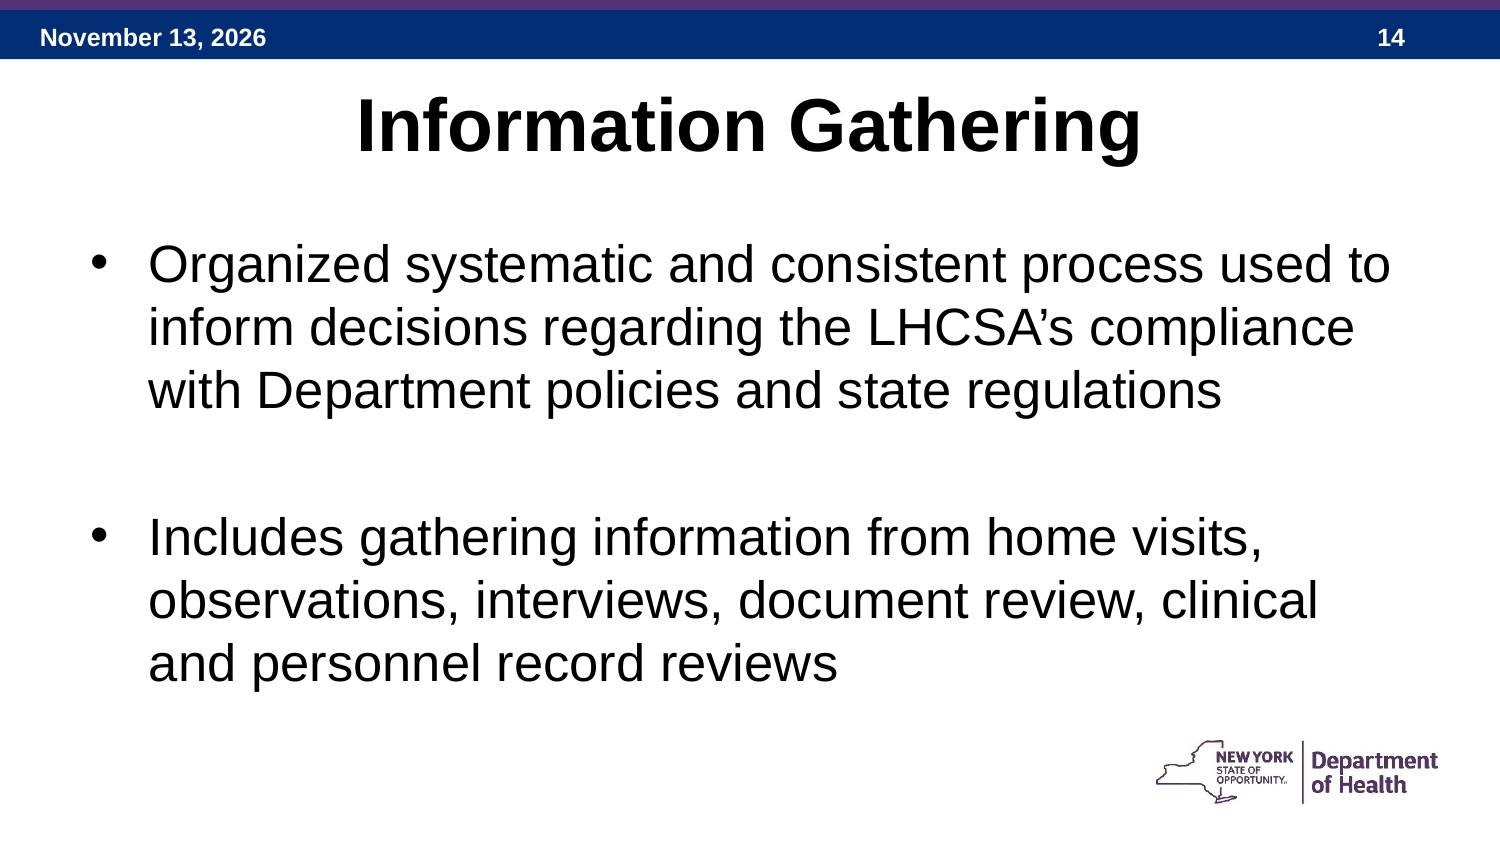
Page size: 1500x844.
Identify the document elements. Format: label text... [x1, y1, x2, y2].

picture [1156, 740, 1438, 804]
list Organized systematic and consistent process used to inform decisions regarding the LHCSA’s compliance with Department policies and state regulations Includes gathering information from home visits, observations, interviews, document review, clinical and personnel record reviews [75, 221, 1425, 722]
title Information Gathering [75, 33, 1425, 210]
